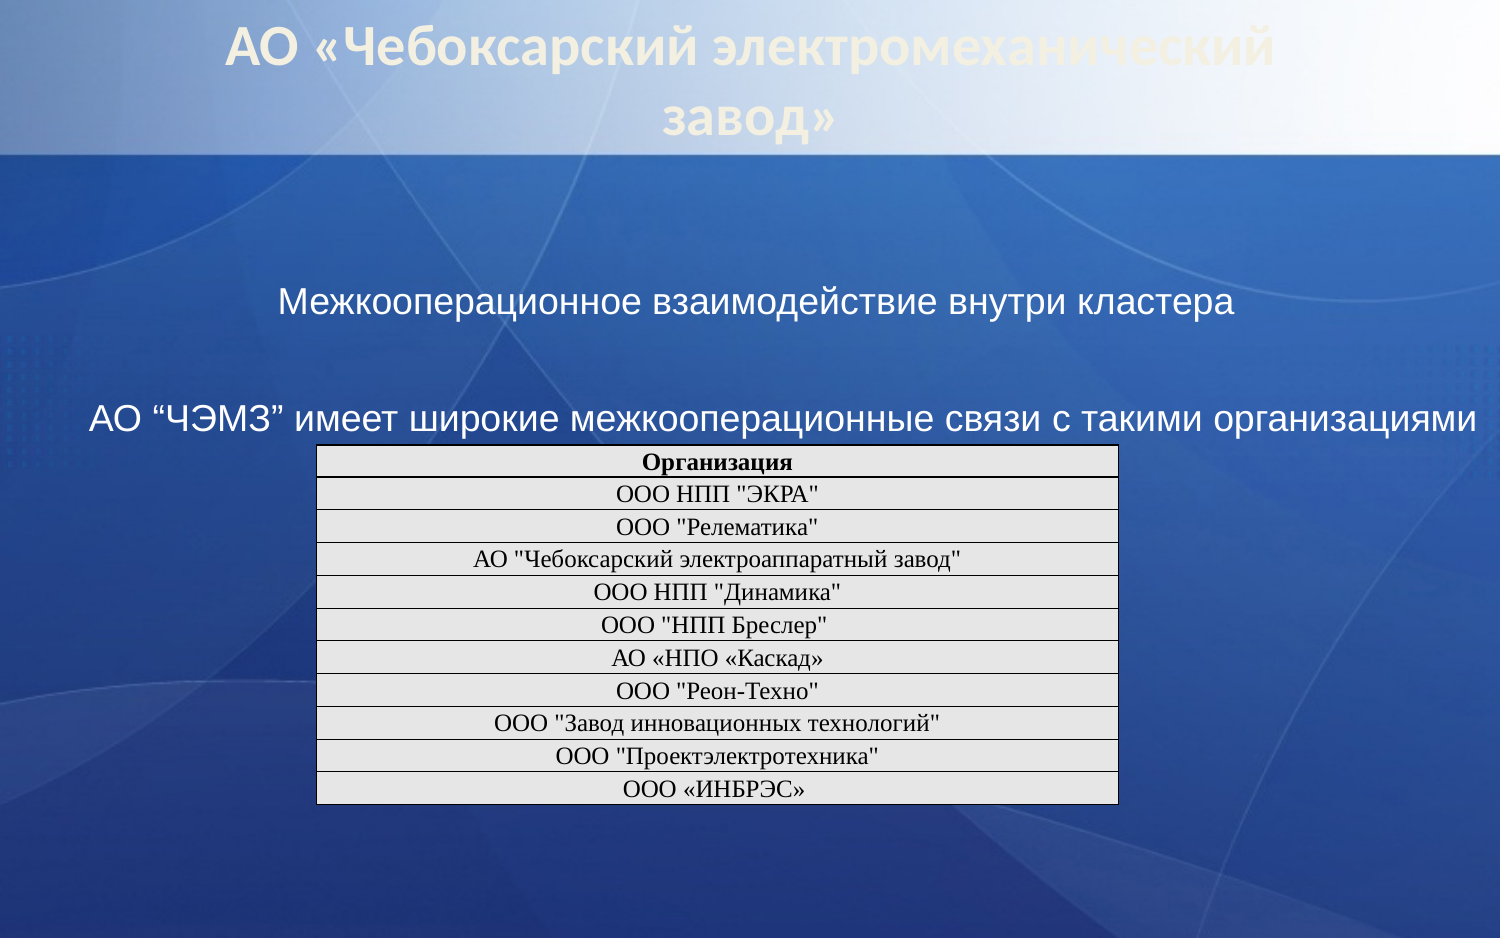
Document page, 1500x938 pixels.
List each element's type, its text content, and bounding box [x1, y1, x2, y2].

table_header Организация [458, 447, 1037, 476]
text_box Межкооперационное взаимодействие внутри кластера [262, 269, 1261, 330]
picture [0, 0, 1500, 938]
text_box АО «Чебоксарский электромеханический завод» [210, 0, 1292, 155]
table_cell ООО «ИНБРЭС» [317, 772, 1118, 804]
table_cell ООО НПП "Динамика" [317, 576, 1118, 608]
table_cell АО «НПО «Каскад» [317, 641, 1118, 673]
table_cell ООО "Реон-Техно" [317, 674, 1118, 706]
table_cell ООО "Релематика" [317, 510, 1118, 542]
table_cell ООО "НПП Бреслер" [317, 609, 1118, 640]
table_cell ООО "Проектэлектротехника" [317, 740, 1118, 771]
text_box АО “ЧЭМЗ” имеет широкие межкооперационные связи с такими организациями [462, 386, 1037, 447]
table_cell ООО НПП "ЭКРА" [317, 478, 1118, 509]
table_cell АО "Чебоксарский электроаппаратный завод" [317, 543, 1118, 575]
table_cell ООО "Завод инновационных технологий" [317, 707, 1118, 739]
